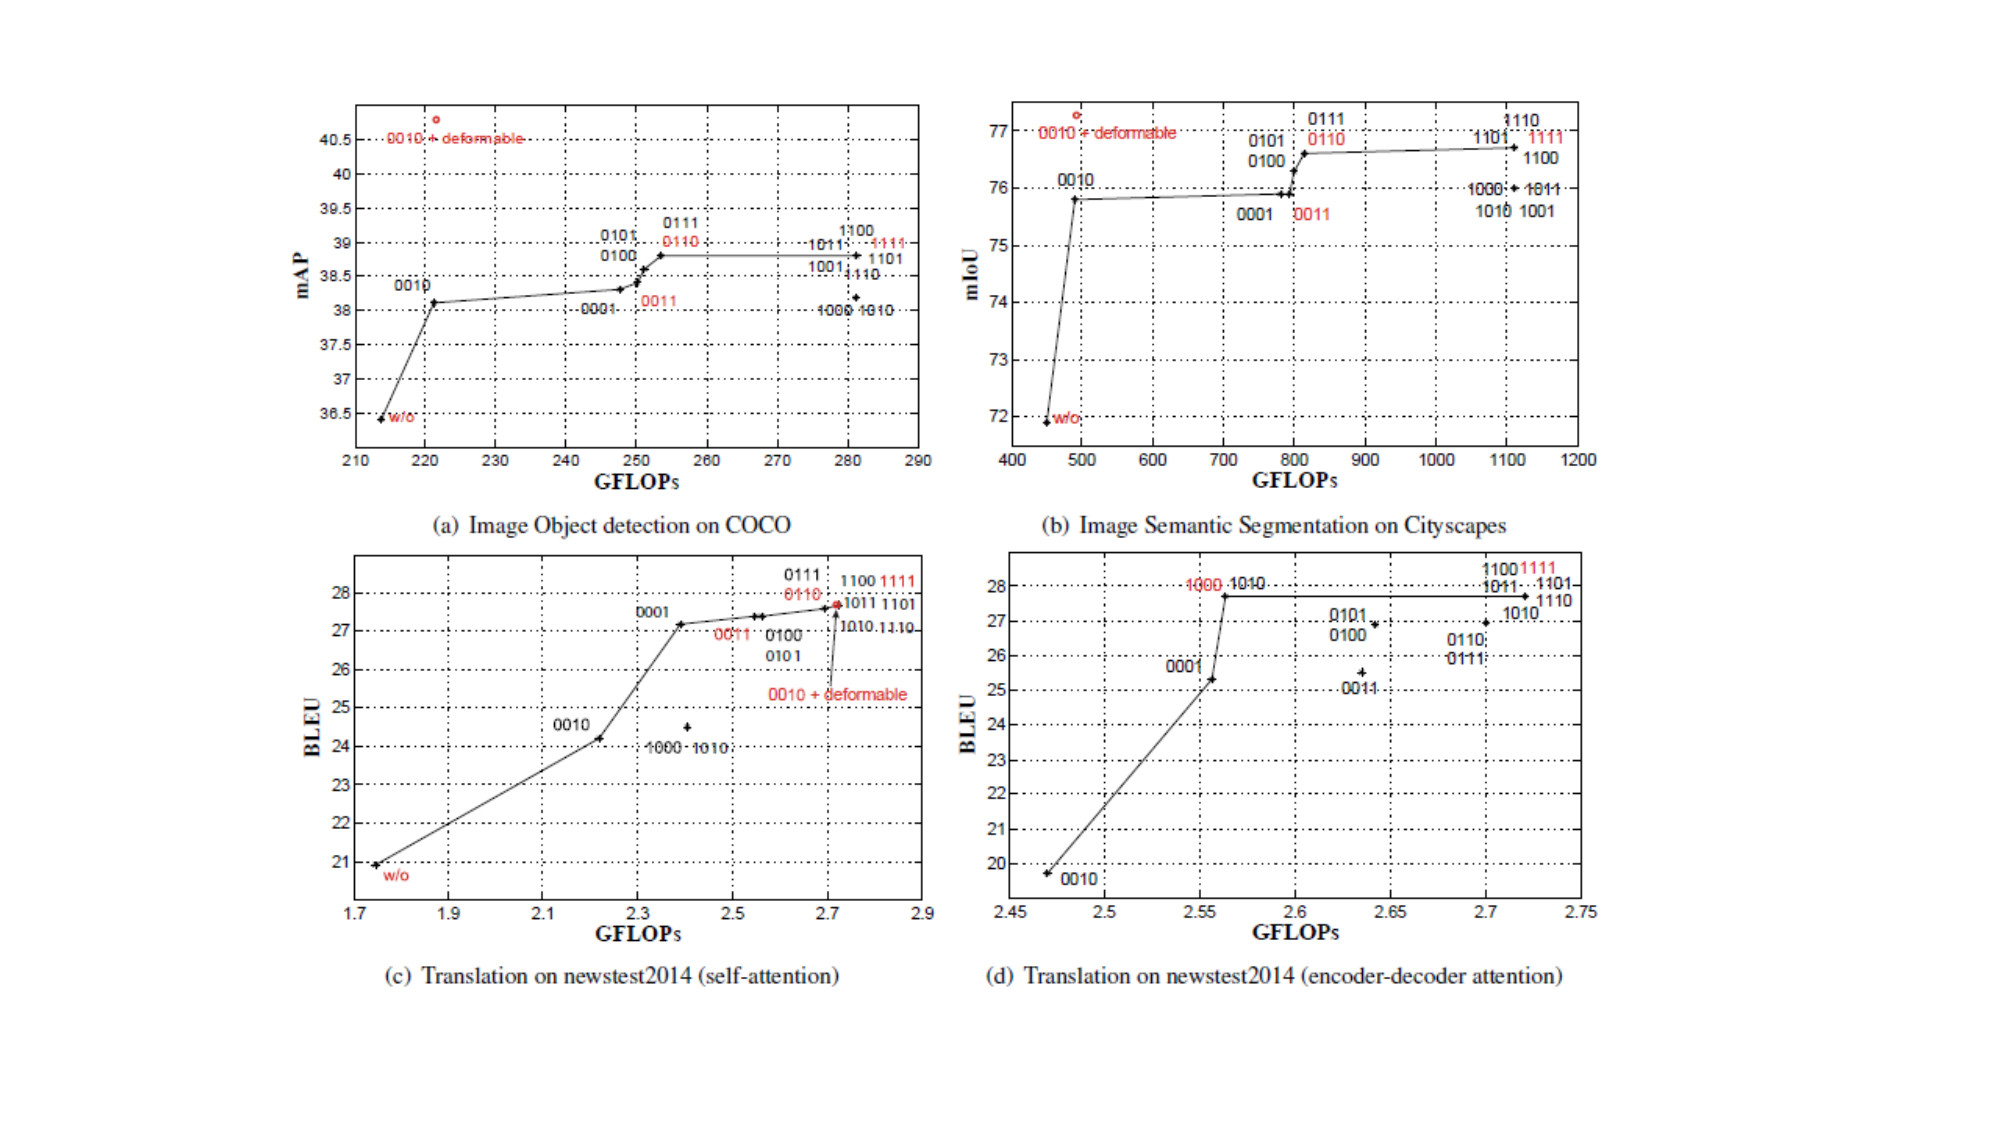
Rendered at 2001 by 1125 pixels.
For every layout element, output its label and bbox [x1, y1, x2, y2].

picture [268, 75, 1649, 1001]
